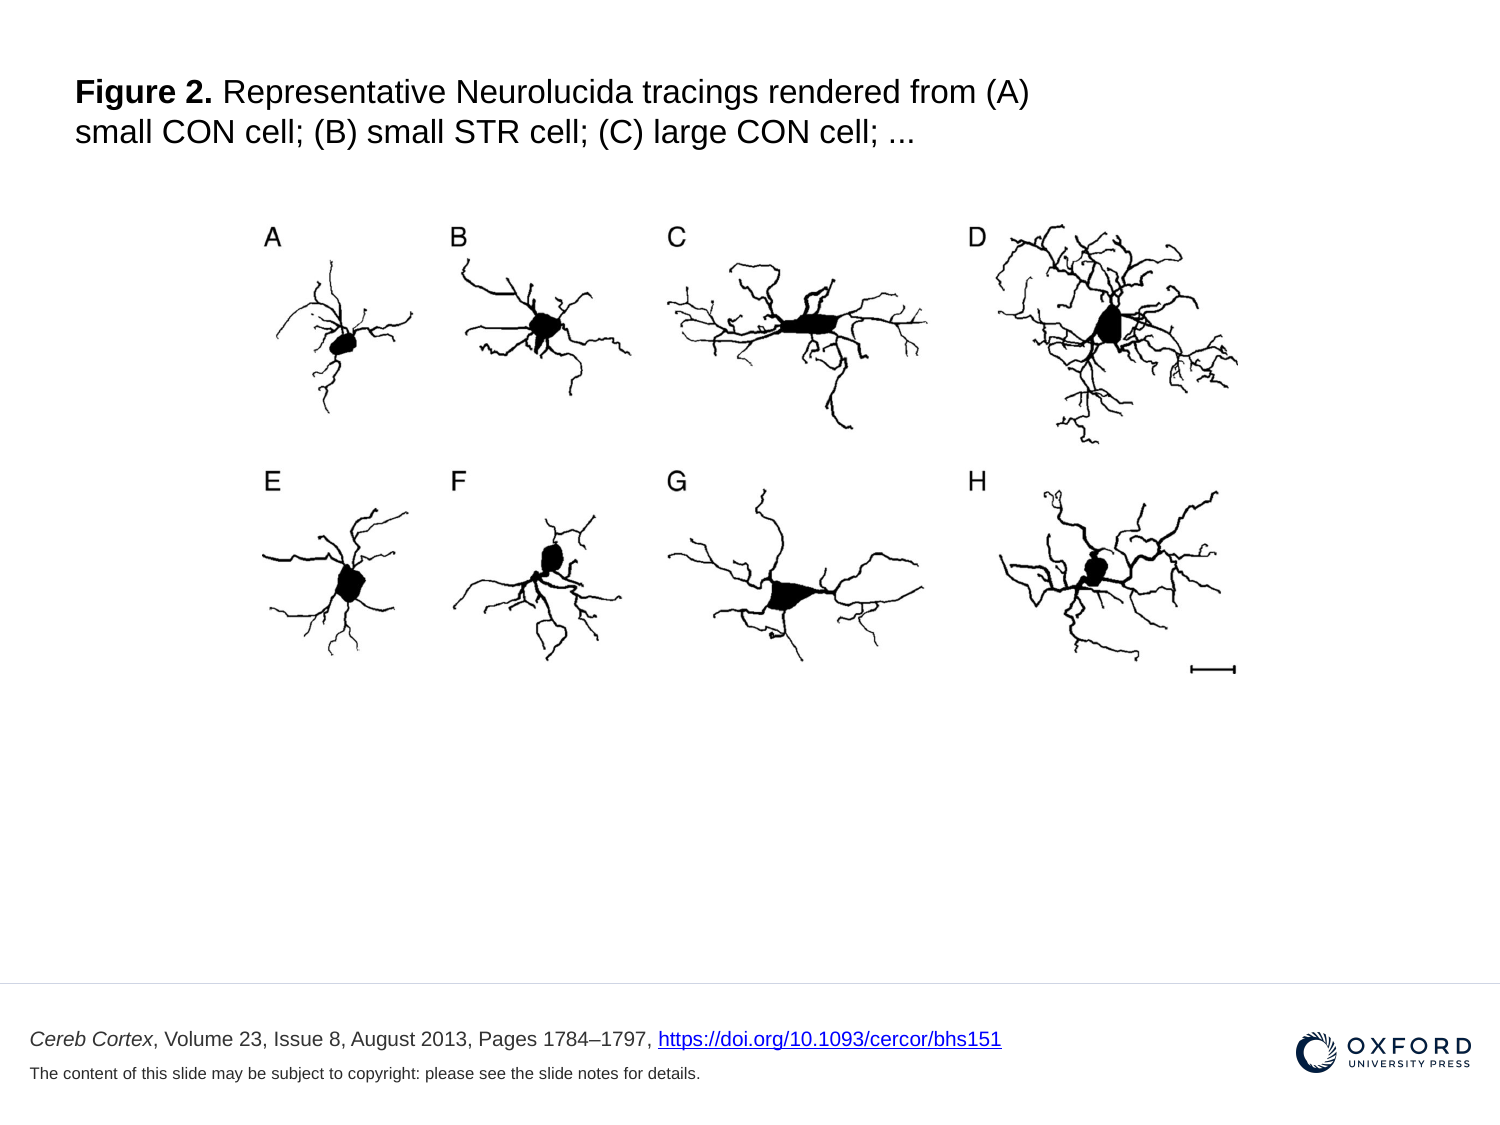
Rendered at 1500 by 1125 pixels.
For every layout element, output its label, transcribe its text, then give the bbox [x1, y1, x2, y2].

title Figure 2. Representative Neurolucida tracings rendered from (A) small CON cell; (B) small STR cell; (C) large CON cell; ... [75, 69, 1078, 171]
footer Cereb Cortex, Volume 23, Issue 8, August 2013, Pages 1784–1797, https://doi.org/10.1093/cercor/bhs151 The content of this slide may be subject to copyright: please see the slide notes for details. [0, 983, 1260, 1125]
picture [1296, 1032, 1471, 1073]
picture [262, 224, 1238, 674]
